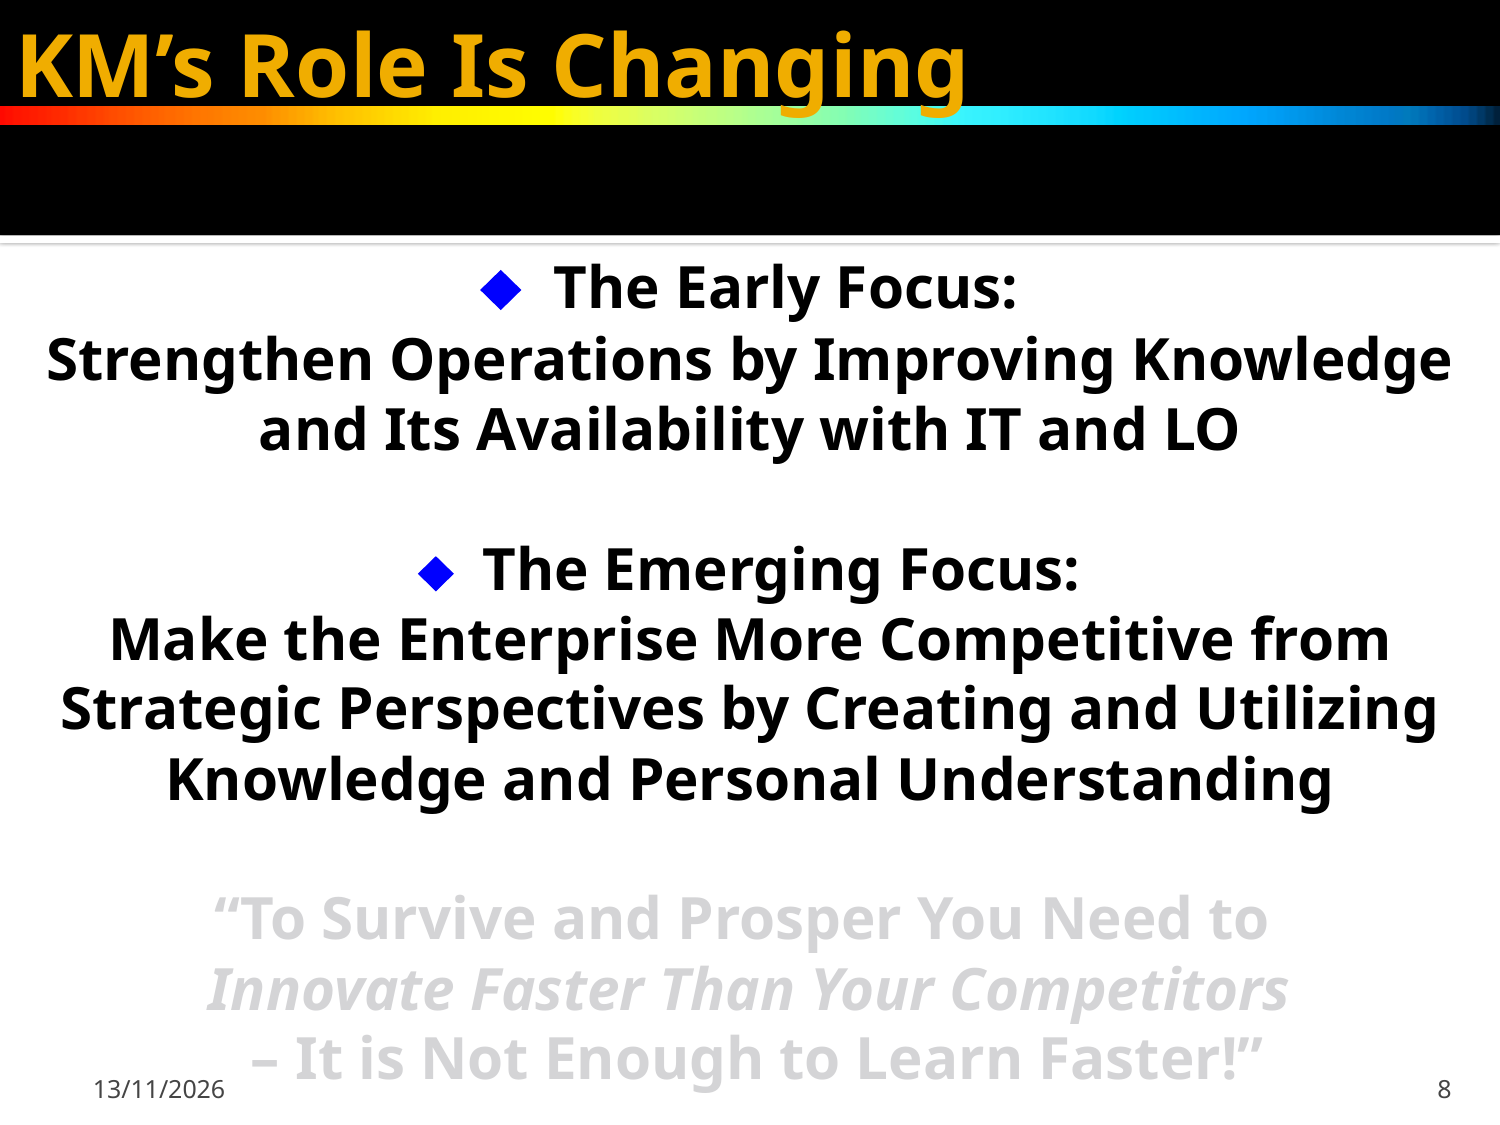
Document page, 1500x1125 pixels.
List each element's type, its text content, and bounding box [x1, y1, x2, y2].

picture [0, 106, 1125, 125]
title KM’s Role Is Changing [0, 0, 1500, 105]
picture [1250, 106, 1256, 125]
picture [1268, 106, 1500, 125]
slide_number 8 [1345, 1062, 1467, 1108]
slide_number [75, 1062, 425, 1108]
text_box  The Early Focus: Strengthen Operations by Improving Knowledge and Its Availability with IT and LO  The Emerging Focus: Make the Enterprise More Competitive from Strategic Perspectives by Creating and Utilizing Knowledge and Personal Understanding “To Survive and Prosper You Need to Innovate Faster Than Your Competitors – It is Not Enough to Learn Faster!” [0, 234, 1500, 1099]
